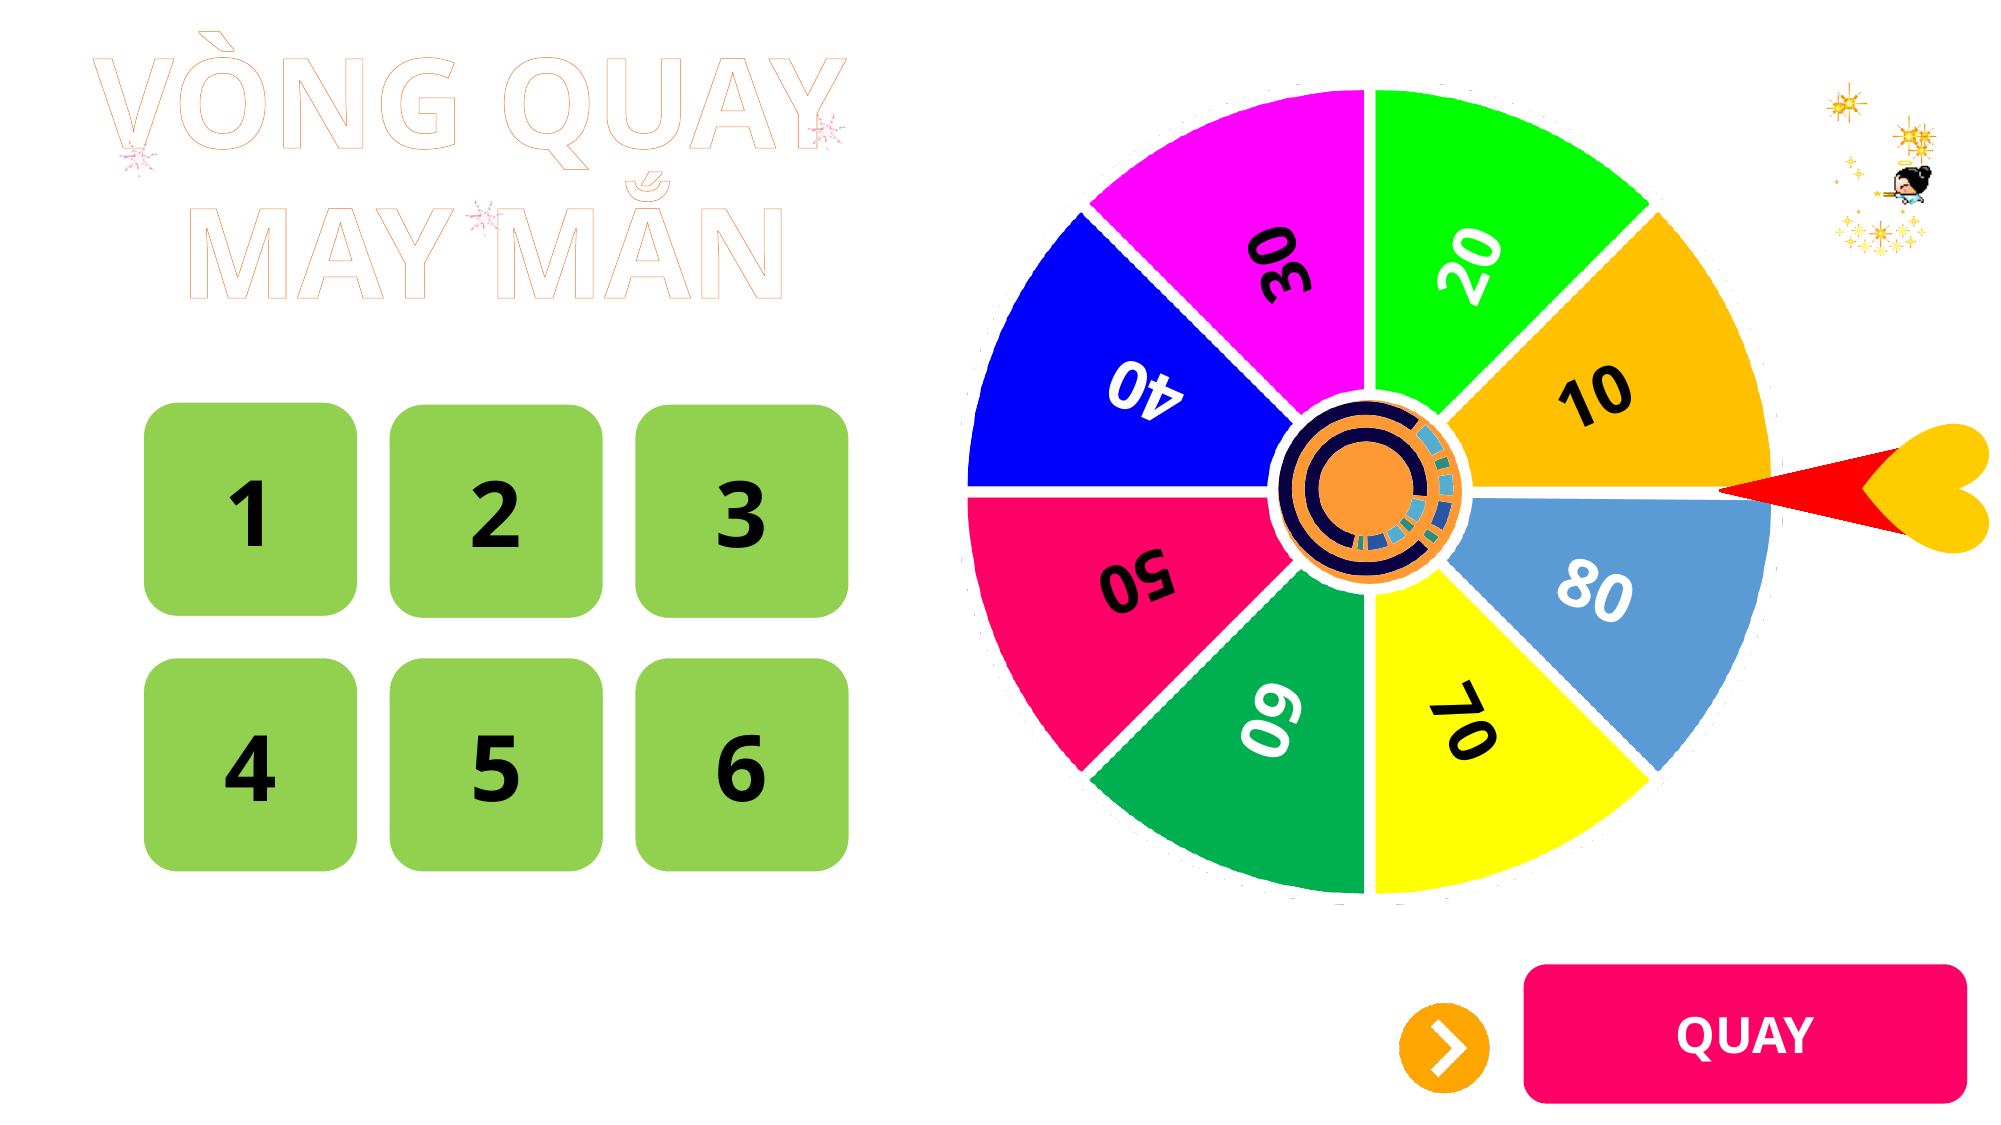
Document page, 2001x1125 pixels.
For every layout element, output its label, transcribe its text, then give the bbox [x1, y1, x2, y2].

text_box 3 [631, 400, 853, 623]
text_box [1860, 422, 1991, 555]
picture [464, 198, 546, 270]
picture [118, 138, 201, 211]
text_box 2 [385, 400, 607, 623]
text_box 6 [631, 654, 853, 876]
text_box [1783, 449, 1902, 534]
text_box 5 [385, 654, 607, 876]
text_box QUAY [1522, 963, 1969, 1105]
text_box VÒNG QUAY MAY MẮN [77, 15, 895, 331]
text_box 4 [139, 654, 362, 876]
picture [1388, 992, 1500, 1104]
text_box 1 [139, 398, 362, 621]
picture [1822, 78, 1940, 274]
picture [806, 111, 889, 184]
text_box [955, 78, 1783, 905]
picture [1254, 393, 1477, 583]
